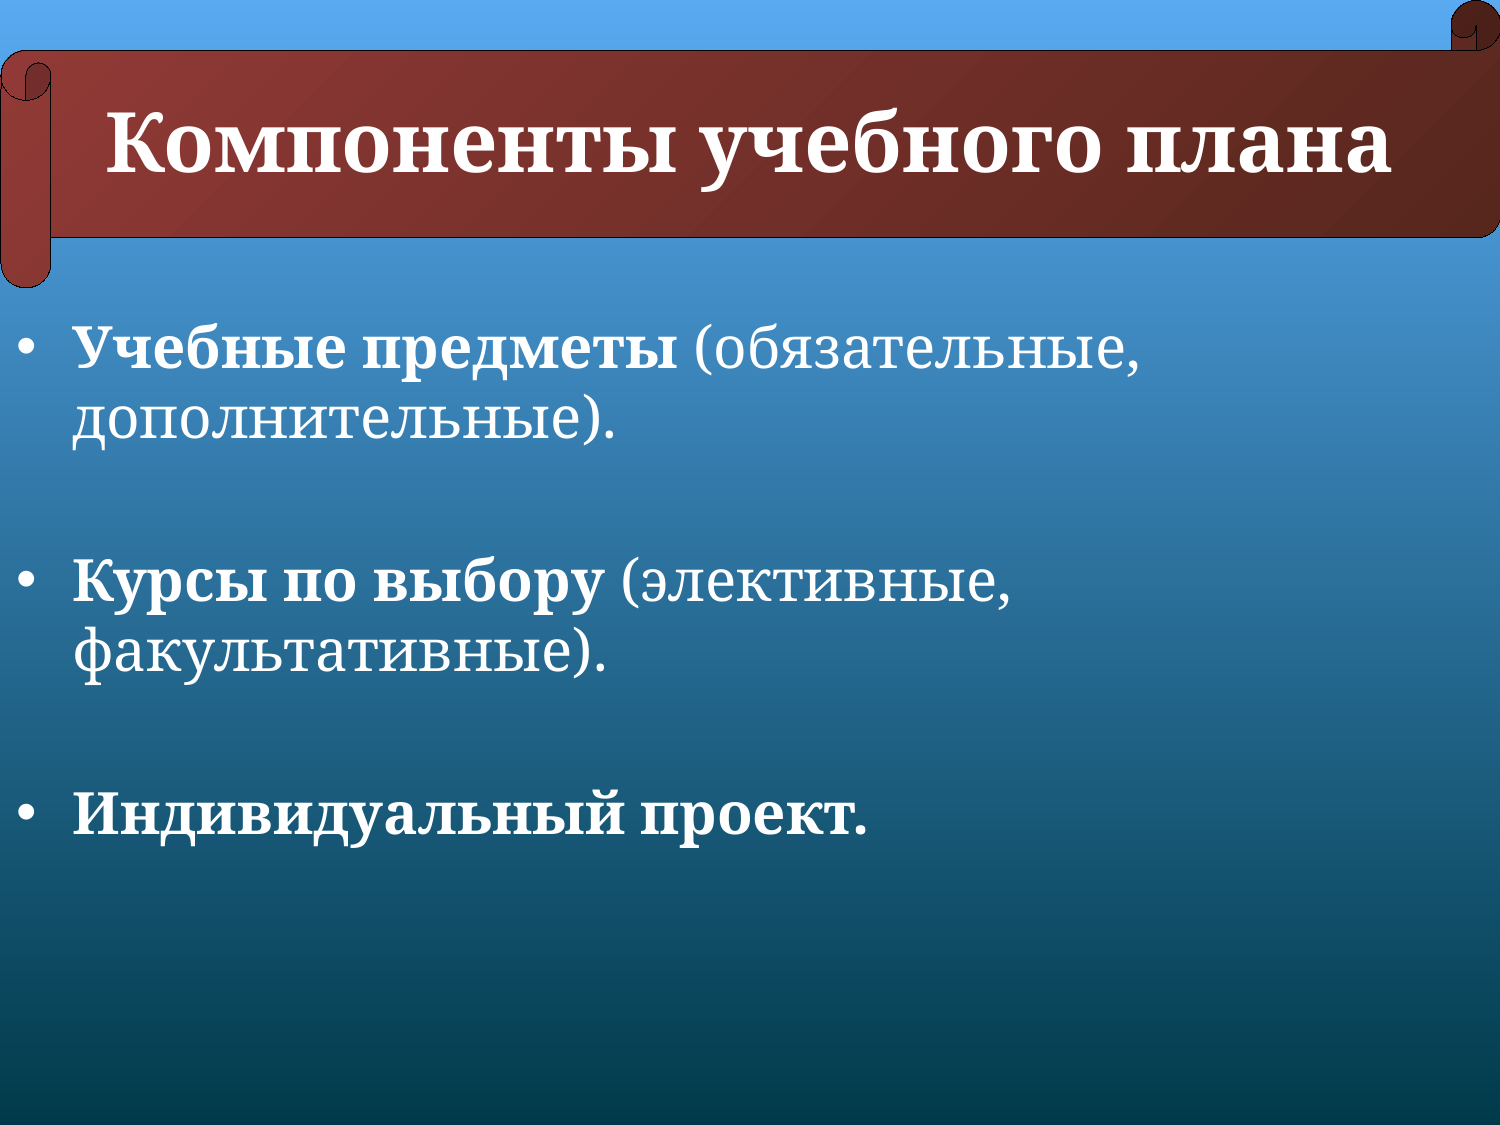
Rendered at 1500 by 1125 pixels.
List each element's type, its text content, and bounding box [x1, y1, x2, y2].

text_box [0, 0, 1500, 290]
list Учебные предметы (обязательные, дополнительные). Курсы по выбору (элективные, факультативные). Индивидуальный проект. [0, 302, 1500, 1046]
title Компоненты учебного плана [74, 44, 1426, 233]
